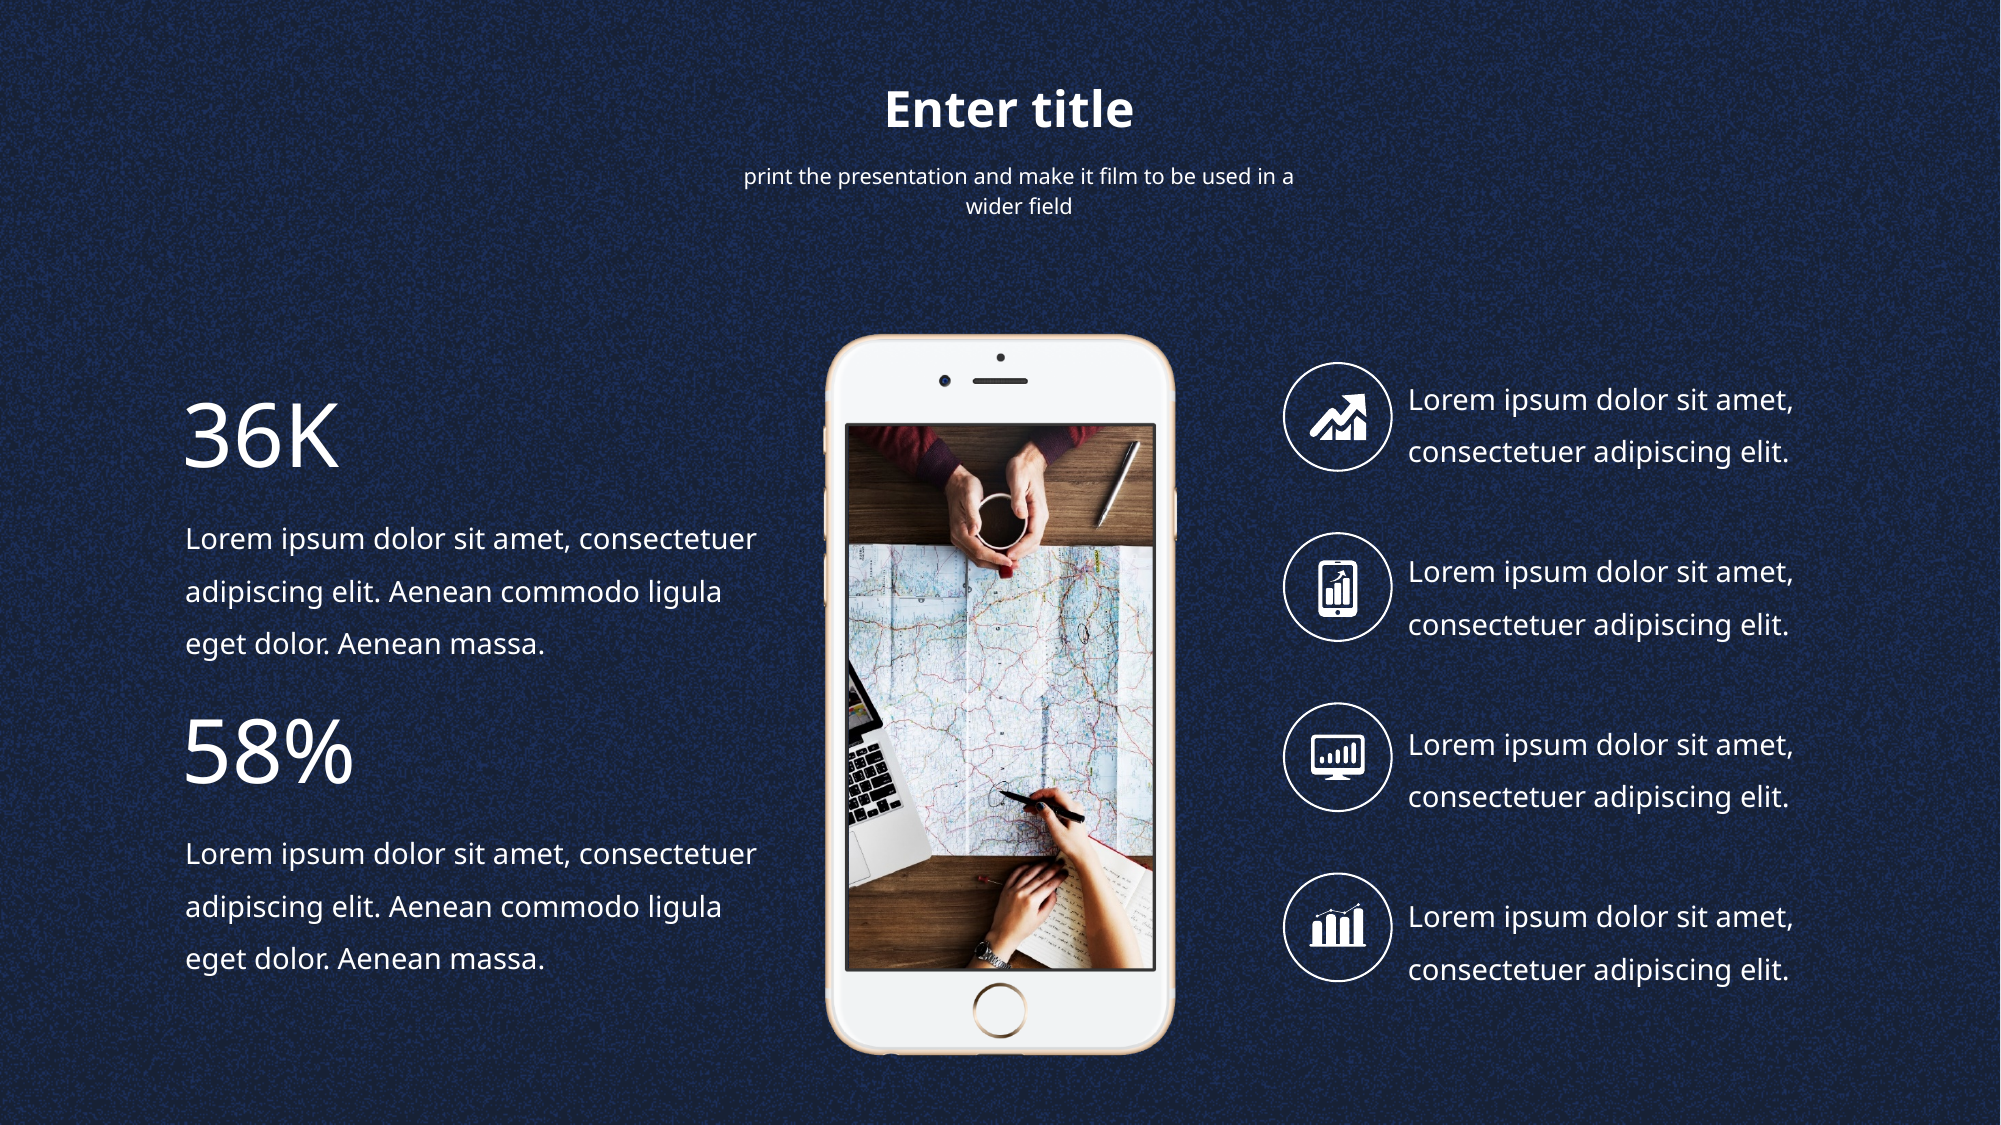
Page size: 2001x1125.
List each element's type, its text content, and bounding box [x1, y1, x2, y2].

text_box [1282, 532, 1393, 642]
text_box 58% [166, 686, 372, 809]
picture [0, 0, 2001, 1125]
text_box Lorem ipsum dolor sit amet, consectetuer adipiscing elit. [1393, 873, 1928, 994]
text_box 36K [167, 371, 355, 494]
text_box [1282, 362, 1393, 472]
text_box Lorem ipsum dolor sit amet, consectetuer adipiscing elit. Aenean commodo ligula eget dolor. Aenean massa. [170, 811, 799, 984]
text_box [599, 69, 1419, 227]
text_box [1310, 734, 1365, 780]
text_box Lorem ipsum dolor sit amet, consectetuer adipiscing elit. [1393, 701, 1928, 821]
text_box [1309, 393, 1367, 440]
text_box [799, 304, 1201, 1090]
text_box [1282, 702, 1393, 813]
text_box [1318, 560, 1358, 617]
text_box Lorem ipsum dolor sit amet, consectetuer adipiscing elit. [1393, 528, 1928, 649]
text_box [1282, 872, 1393, 983]
text_box Lorem ipsum dolor sit amet, consectetuer adipiscing elit. Aenean commodo ligula eget dolor. Aenean massa. [170, 496, 799, 669]
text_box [1309, 902, 1367, 947]
text_box Lorem ipsum dolor sit amet, consectetuer adipiscing elit. [1393, 356, 1928, 477]
